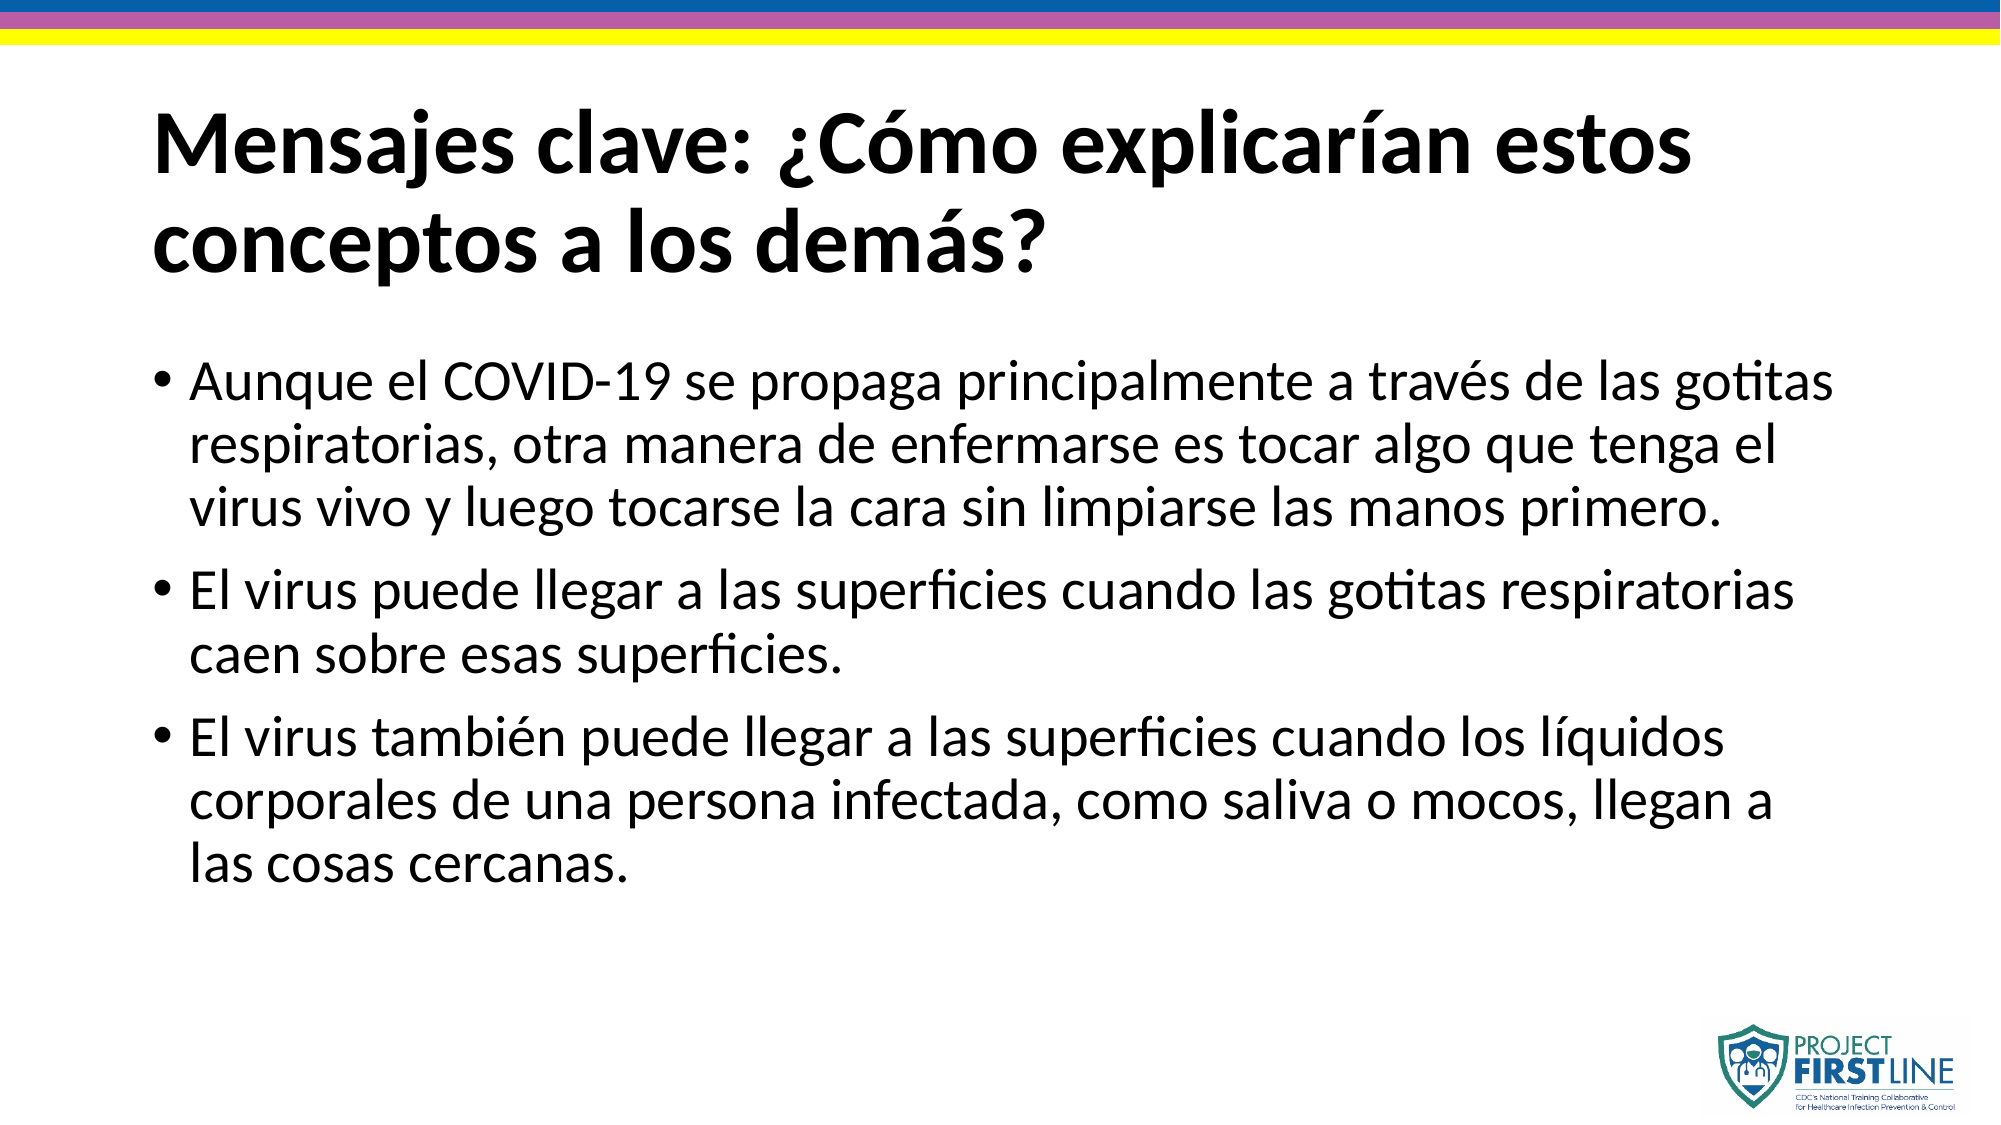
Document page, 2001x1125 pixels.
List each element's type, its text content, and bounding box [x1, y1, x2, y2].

text_box [0, 12, 2000, 29]
text_box [0, 29, 2000, 45]
text_box [0, 0, 2000, 12]
title Mensajes clave: ¿Cómo explicarían estos conceptos a los demás? [137, 84, 1863, 303]
list Aunque el COVID-19 se propaga principalmente a través de las gotitas respiratorias, otra manera de enfermarse es tocar algo que tenga el virus vivo y luego tocarse la cara sin limpiarse las manos primero. El virus puede llegar a las superficies cuando las gotitas respiratorias caen sobre esas superficies. El virus también puede llegar a las superficies cuando los líquidos corporales de una persona infectada, como saliva o mocos, llegan a las cosas cercanas. [137, 342, 1863, 1057]
picture [1701, 1016, 1970, 1117]
